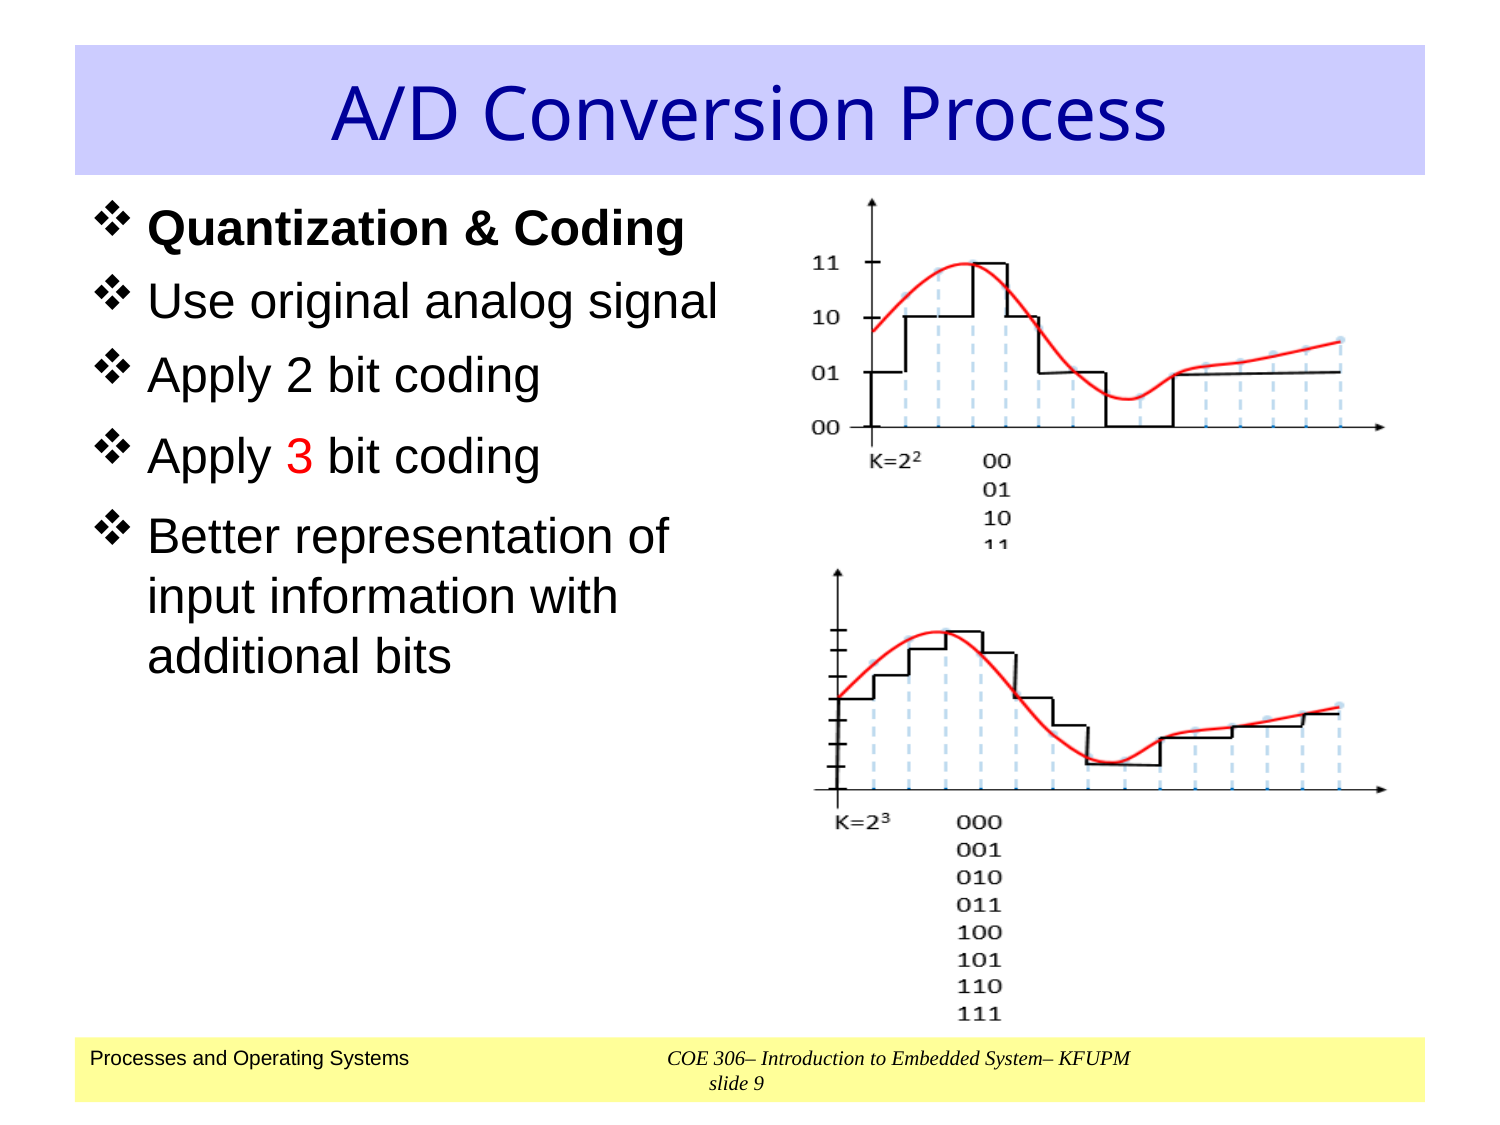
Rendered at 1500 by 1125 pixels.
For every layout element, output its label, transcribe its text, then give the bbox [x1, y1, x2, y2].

picture [787, 187, 1405, 1032]
title A/D Conversion Process [75, 45, 1425, 175]
list Quantization & Coding Use original analog signal Apply 2 bit coding Apply 3 bit coding Better representation of input information with additional bits [75, 187, 741, 1032]
